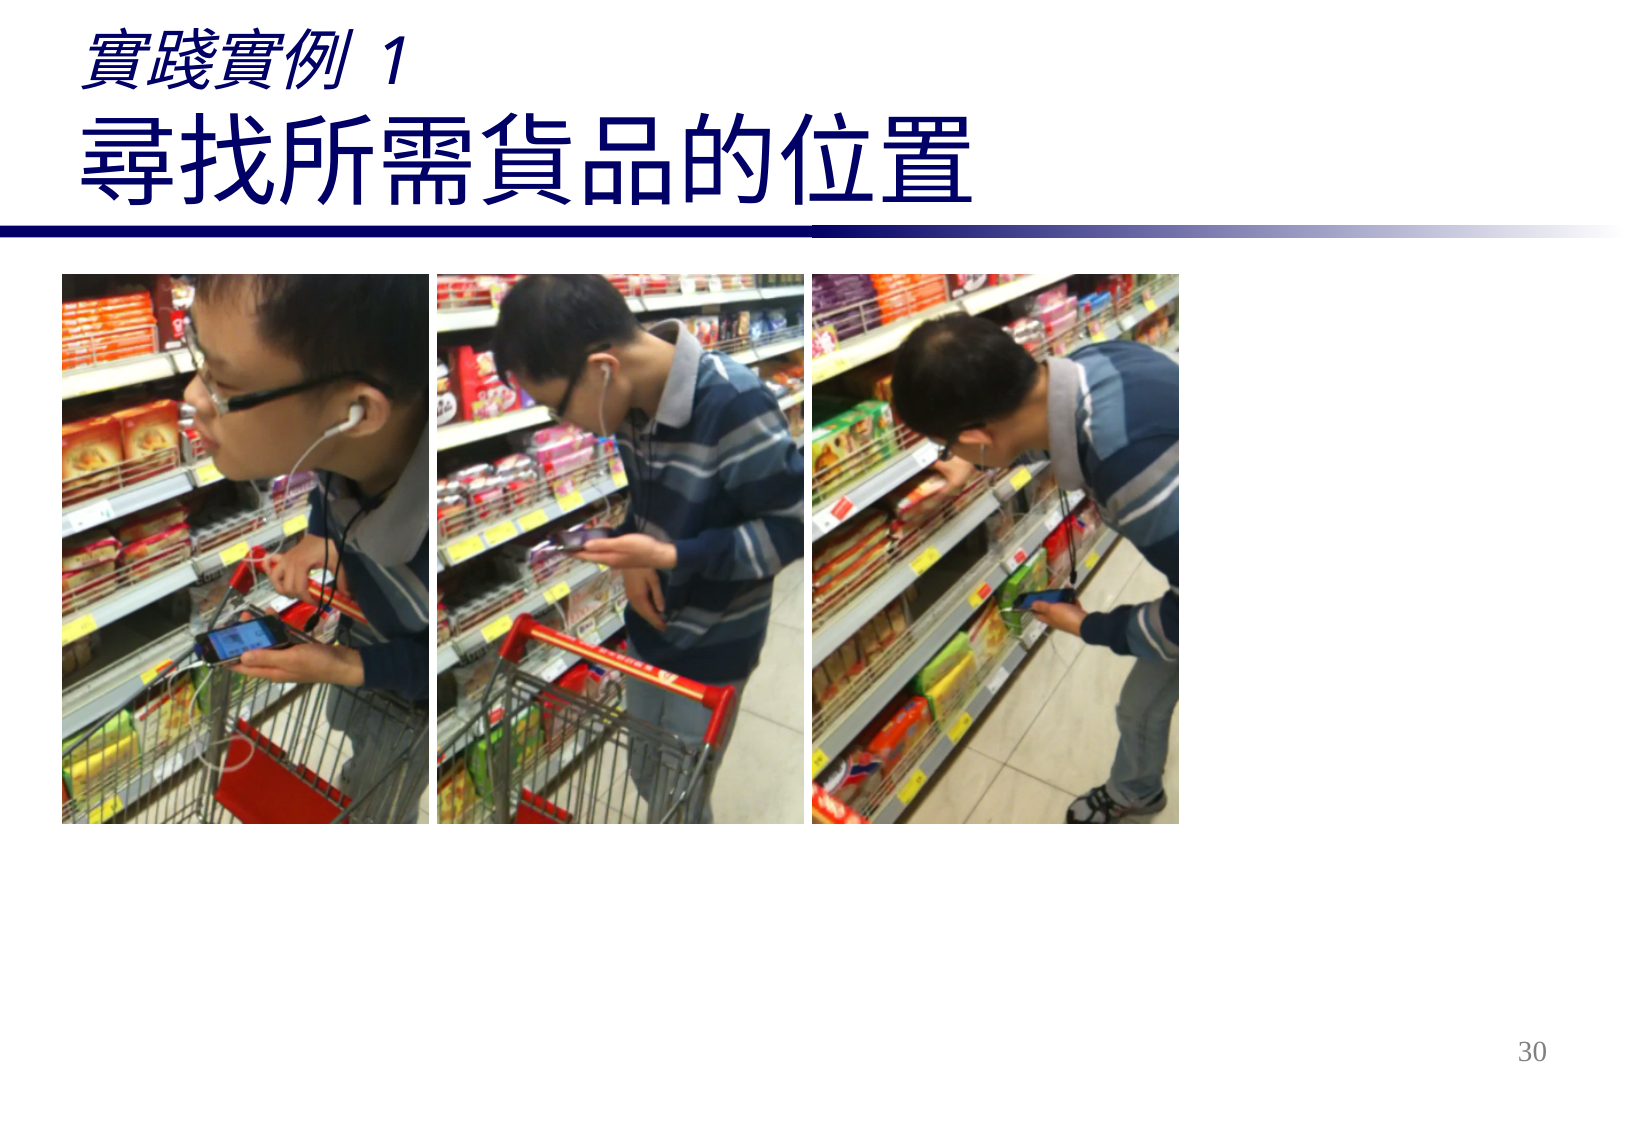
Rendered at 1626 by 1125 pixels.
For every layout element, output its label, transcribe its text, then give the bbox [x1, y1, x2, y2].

title 實踐實例 1 尋找所需貨品的位置 [62, 43, 1563, 225]
picture [812, 274, 1179, 825]
picture [437, 274, 804, 825]
picture [61, 274, 429, 825]
slide_number 30 [1223, 1012, 1563, 1088]
